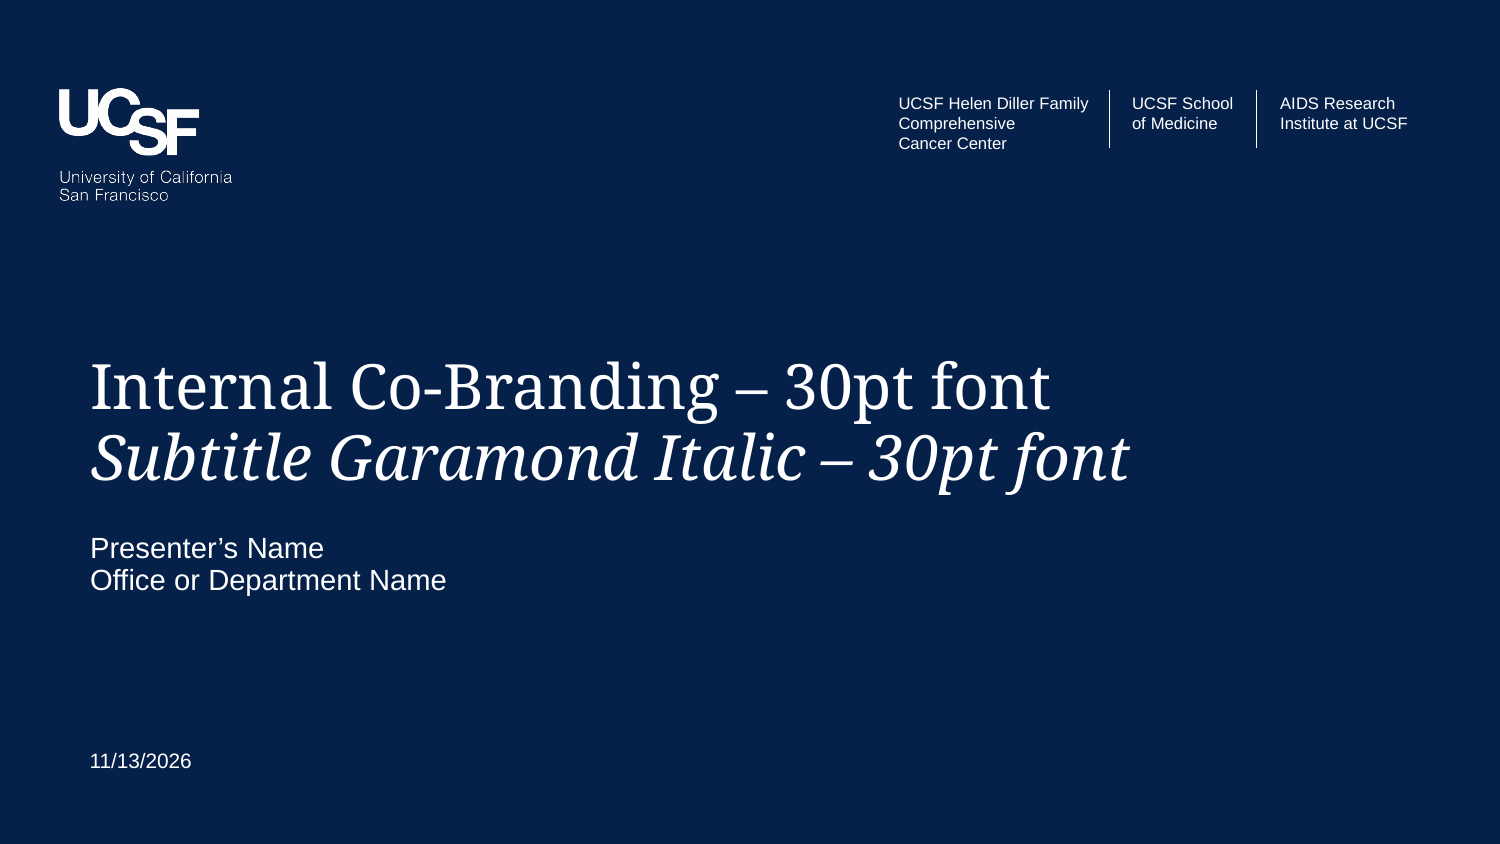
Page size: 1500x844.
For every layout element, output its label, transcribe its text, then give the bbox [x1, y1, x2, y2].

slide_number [89, 743, 406, 774]
title Internal Co-Branding – 30pt font [75, 348, 1157, 432]
list Presenter’s Name Office or Department Name [89, 533, 1153, 558]
picture [59, 88, 232, 201]
list Subtitle Garamond Italic – 30pt font [76, 419, 1154, 482]
